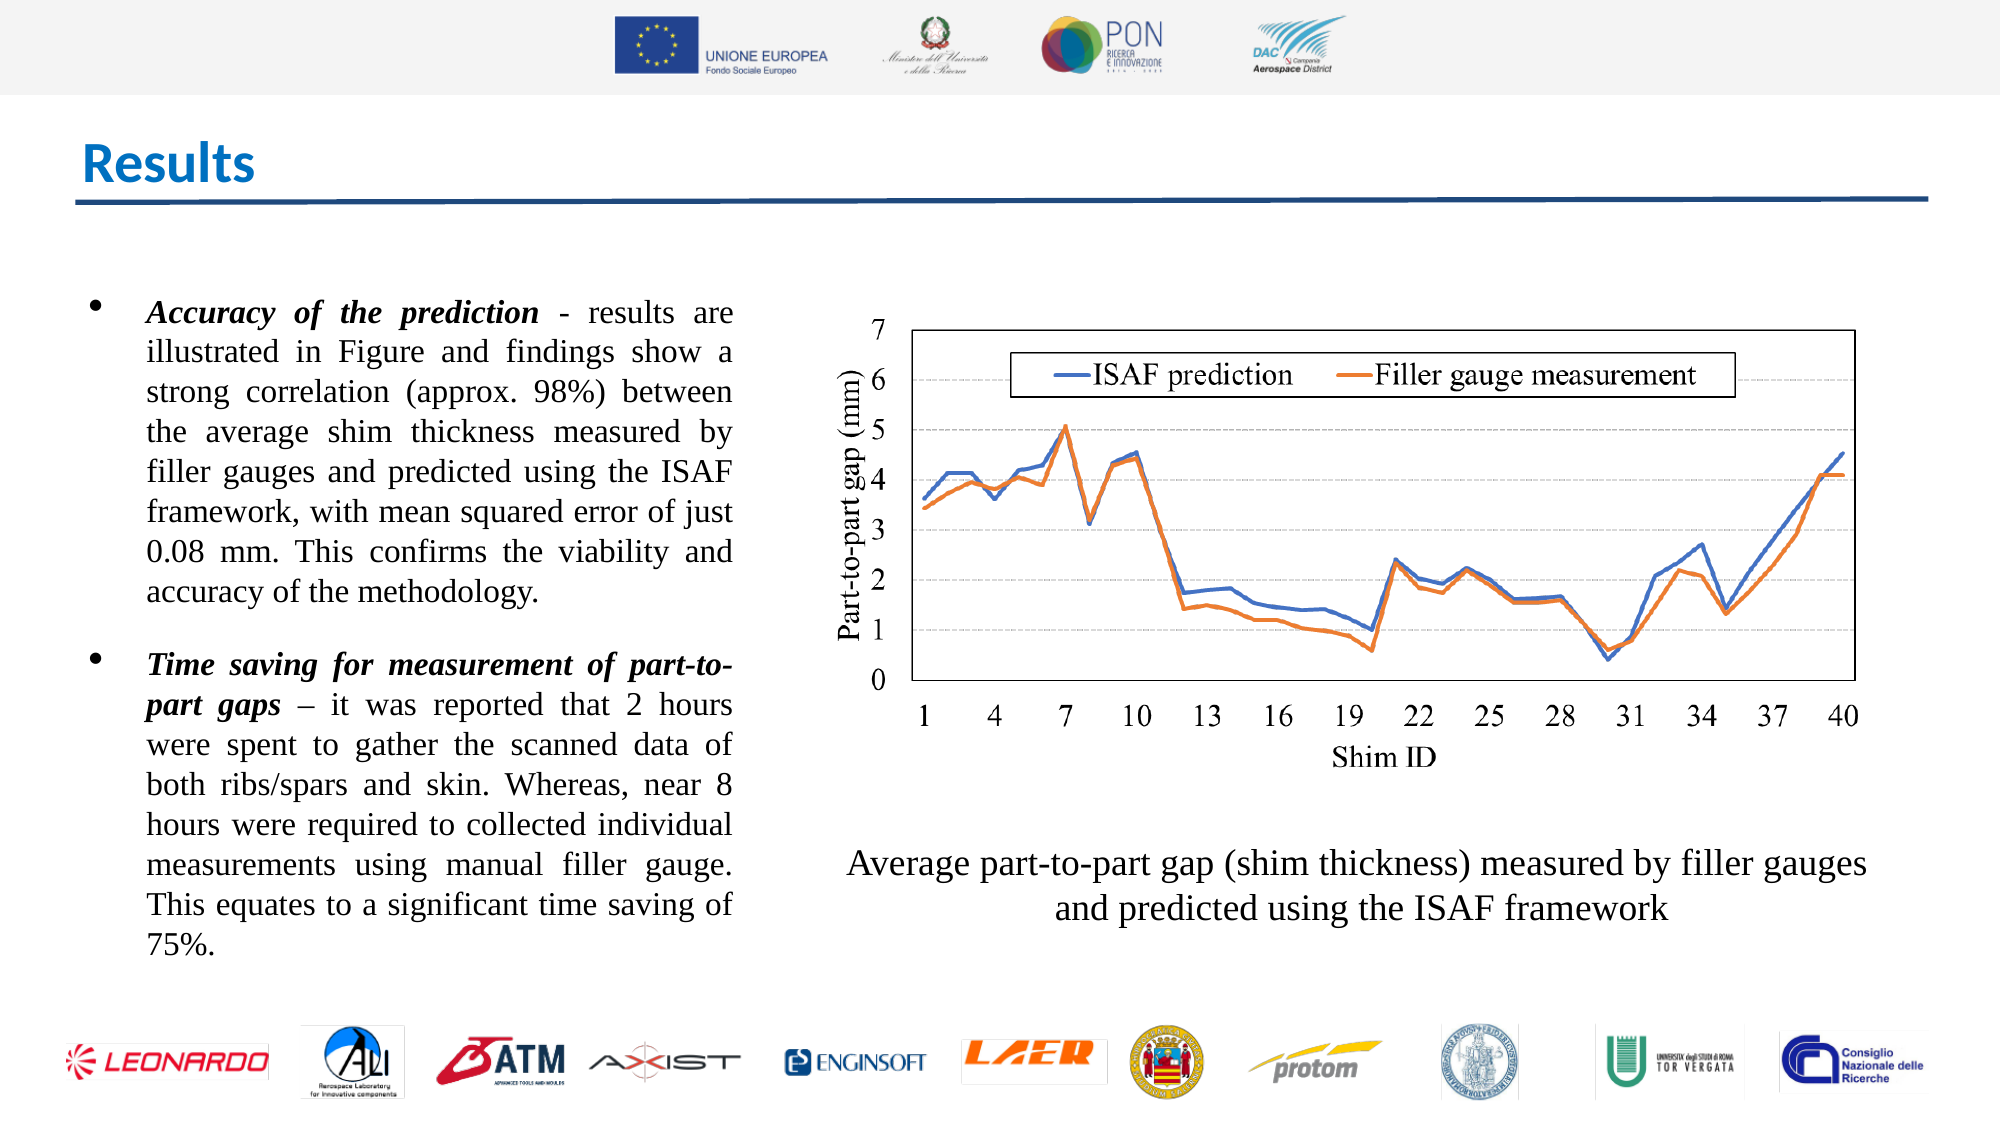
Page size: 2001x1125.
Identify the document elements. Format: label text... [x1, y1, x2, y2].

text_box Average part-to-part gap (shim thickness) measured by filler gauges and predicted using the ISAF framework [796, 830, 1929, 936]
text_box Results [67, 116, 885, 305]
picture [0, 0, 2000, 95]
picture [66, 1011, 1929, 1115]
picture [828, 313, 1876, 773]
text_box Accuracy of the prediction - results are illustrated in Figure and findings show a strong correlation (approx. 98%) between the average shim thickness measured by filler gauges and predicted using the ISAF framework, with mean squared error of just 0.08 mm. This confirms the viability and accuracy of the methodology. Time saving for measurement of part-to-part gaps – it was reported that 2 hours were spent to gather the scanned data of both ribs/spars and skin. Whereas, near 8 hours were required to collected individual measurements using manual filler gauge. This equates to a significant time saving of 75%. [75, 282, 749, 970]
